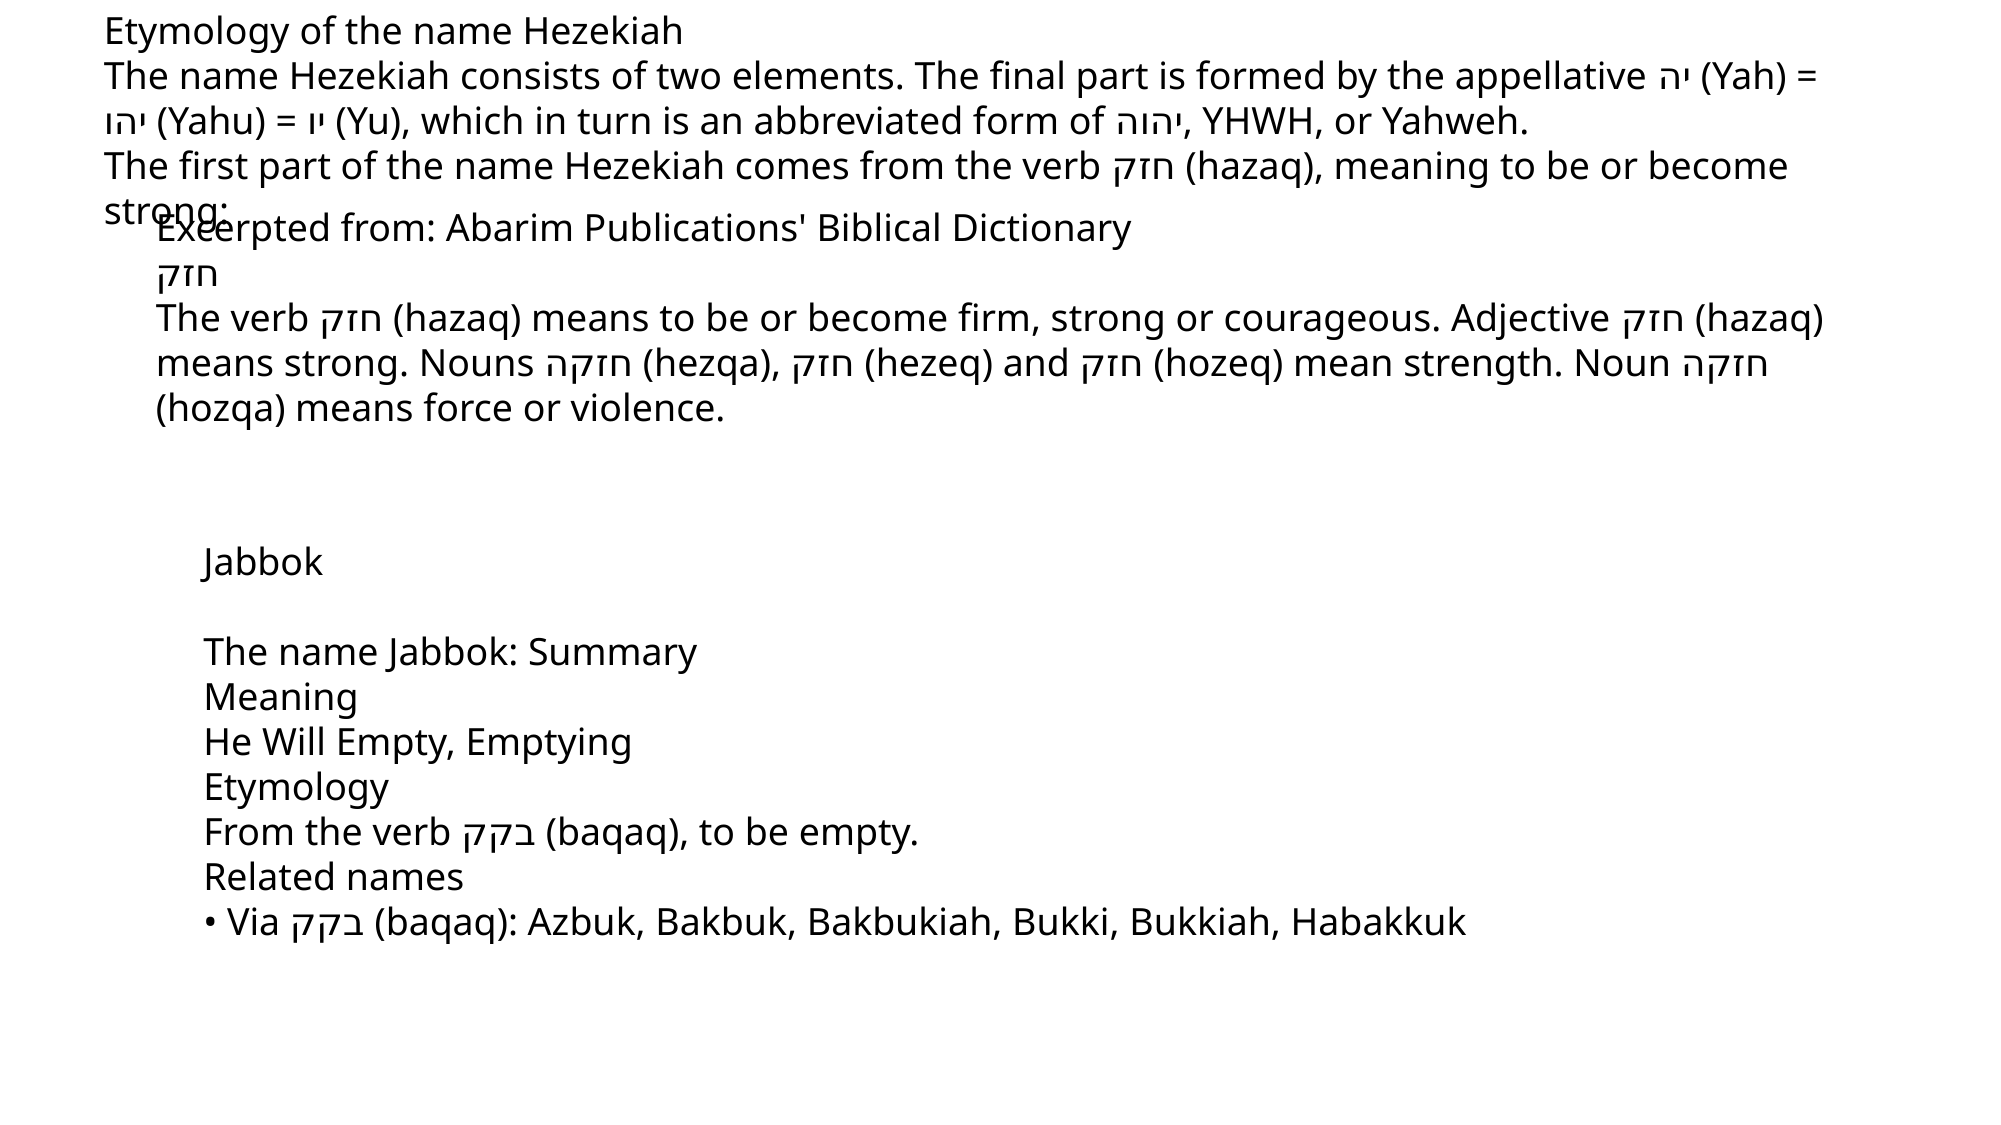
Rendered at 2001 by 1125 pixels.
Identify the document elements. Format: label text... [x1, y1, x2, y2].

text_box Etymology of the name Hezekiah The name Hezekiah consists of two elements. The final part is formed by the appellative יה (Yah) = יהו (Yahu) = יו (Yu), which in turn is an abbreviated form of יהוה, YHWH, or Yahweh. The first part of the name Hezekiah comes from the verb חזק (hazaq), meaning to be or become strong: [89, 0, 1884, 240]
text_box Jabbok The name Jabbok: Summary Meaning He Will Empty, Emptying Etymology From the verb בקק (baqaq), to be empty. Related names • Via בקק (baqaq): Azbuk, Bakbuk, Bakbukiah, Bukki, Bukkiah, Habakkuk [188, 530, 1784, 951]
text_box Excerpted from: Abarim Publications' Biblical Dictionary חזק The verb חזק (hazaq) means to be or become firm, strong or courageous. Adjective חזק (hazaq) means strong. Nouns חזקה (hezqa), חזק (hezeq) and חזק (hozeq) mean strength. Noun חזקה (hozqa) means force or violence. [141, 196, 1842, 482]
